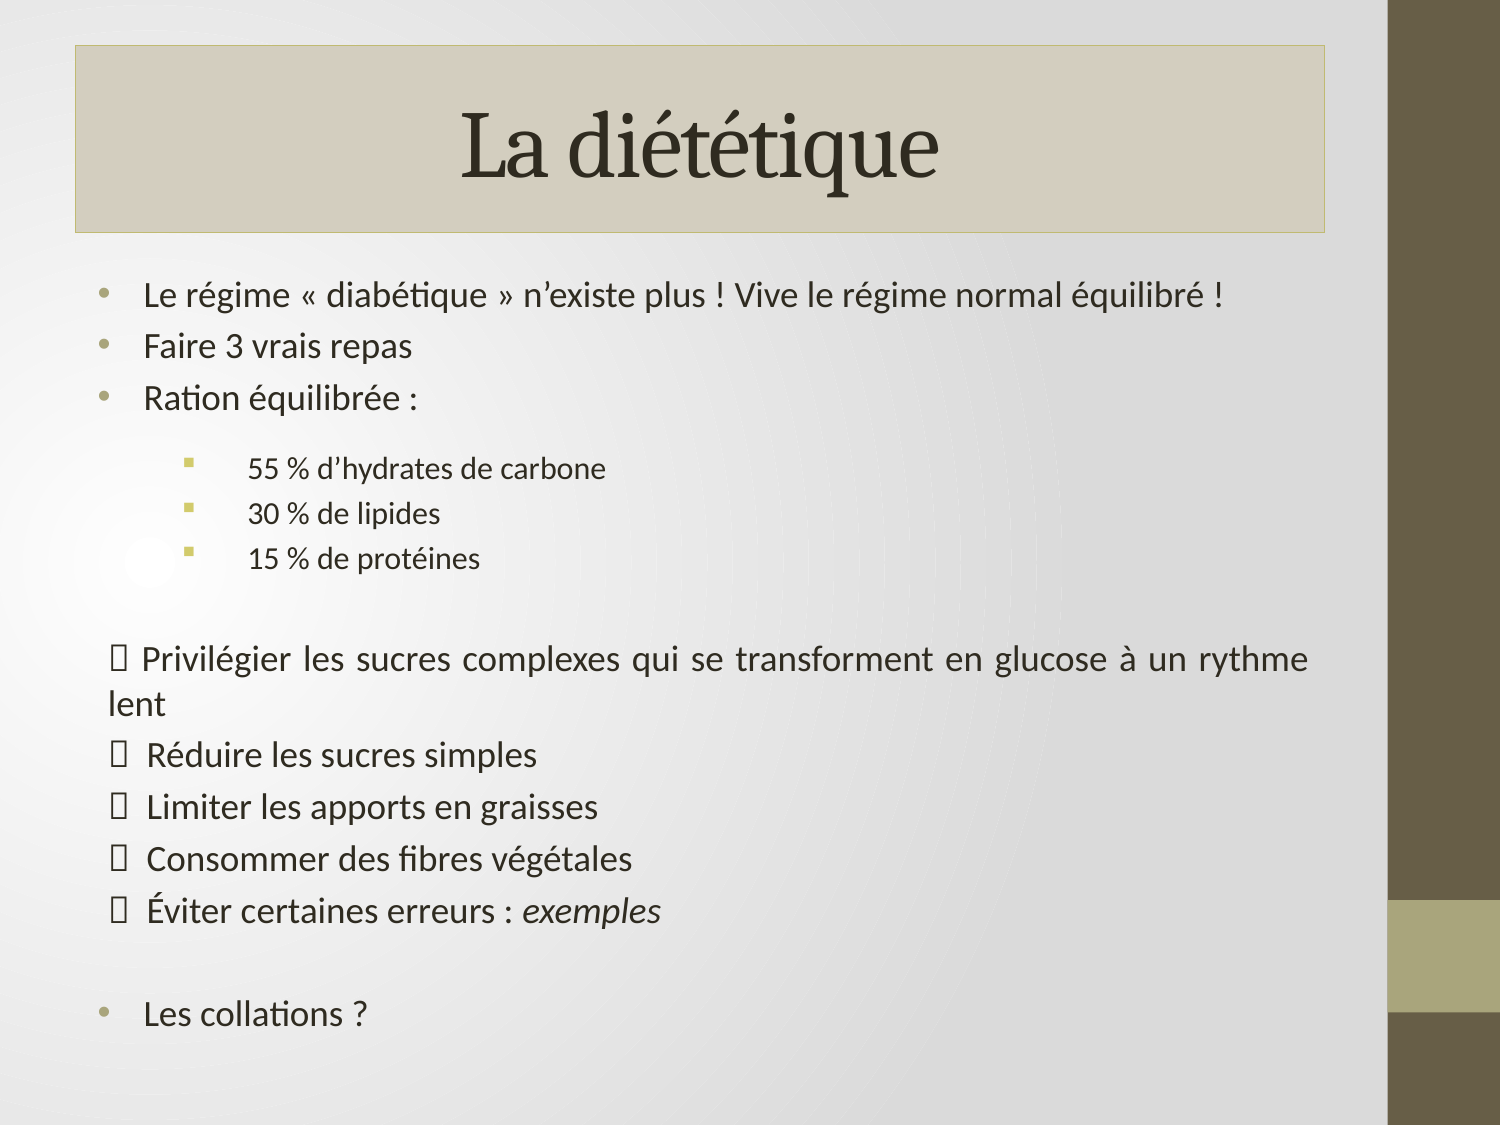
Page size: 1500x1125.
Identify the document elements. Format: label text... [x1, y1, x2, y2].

title La diététique [75, 45, 1325, 233]
list Le régime « diabétique » n’existe plus ! Vive le régime normal équilibré ! Faire 3 vrais repas Ration équilibrée : 55 % d’hydrates de carbone 30 % de lipides 15 % de protéines  Privilégier les sucres complexes qui se transforment en glucose à un rythme lent  Réduire les sucres simples  Limiter les apports en graisses  Consommer des fibres végétales  Éviter certaines erreurs : exemples Les collations ? [75, 262, 1325, 1050]
